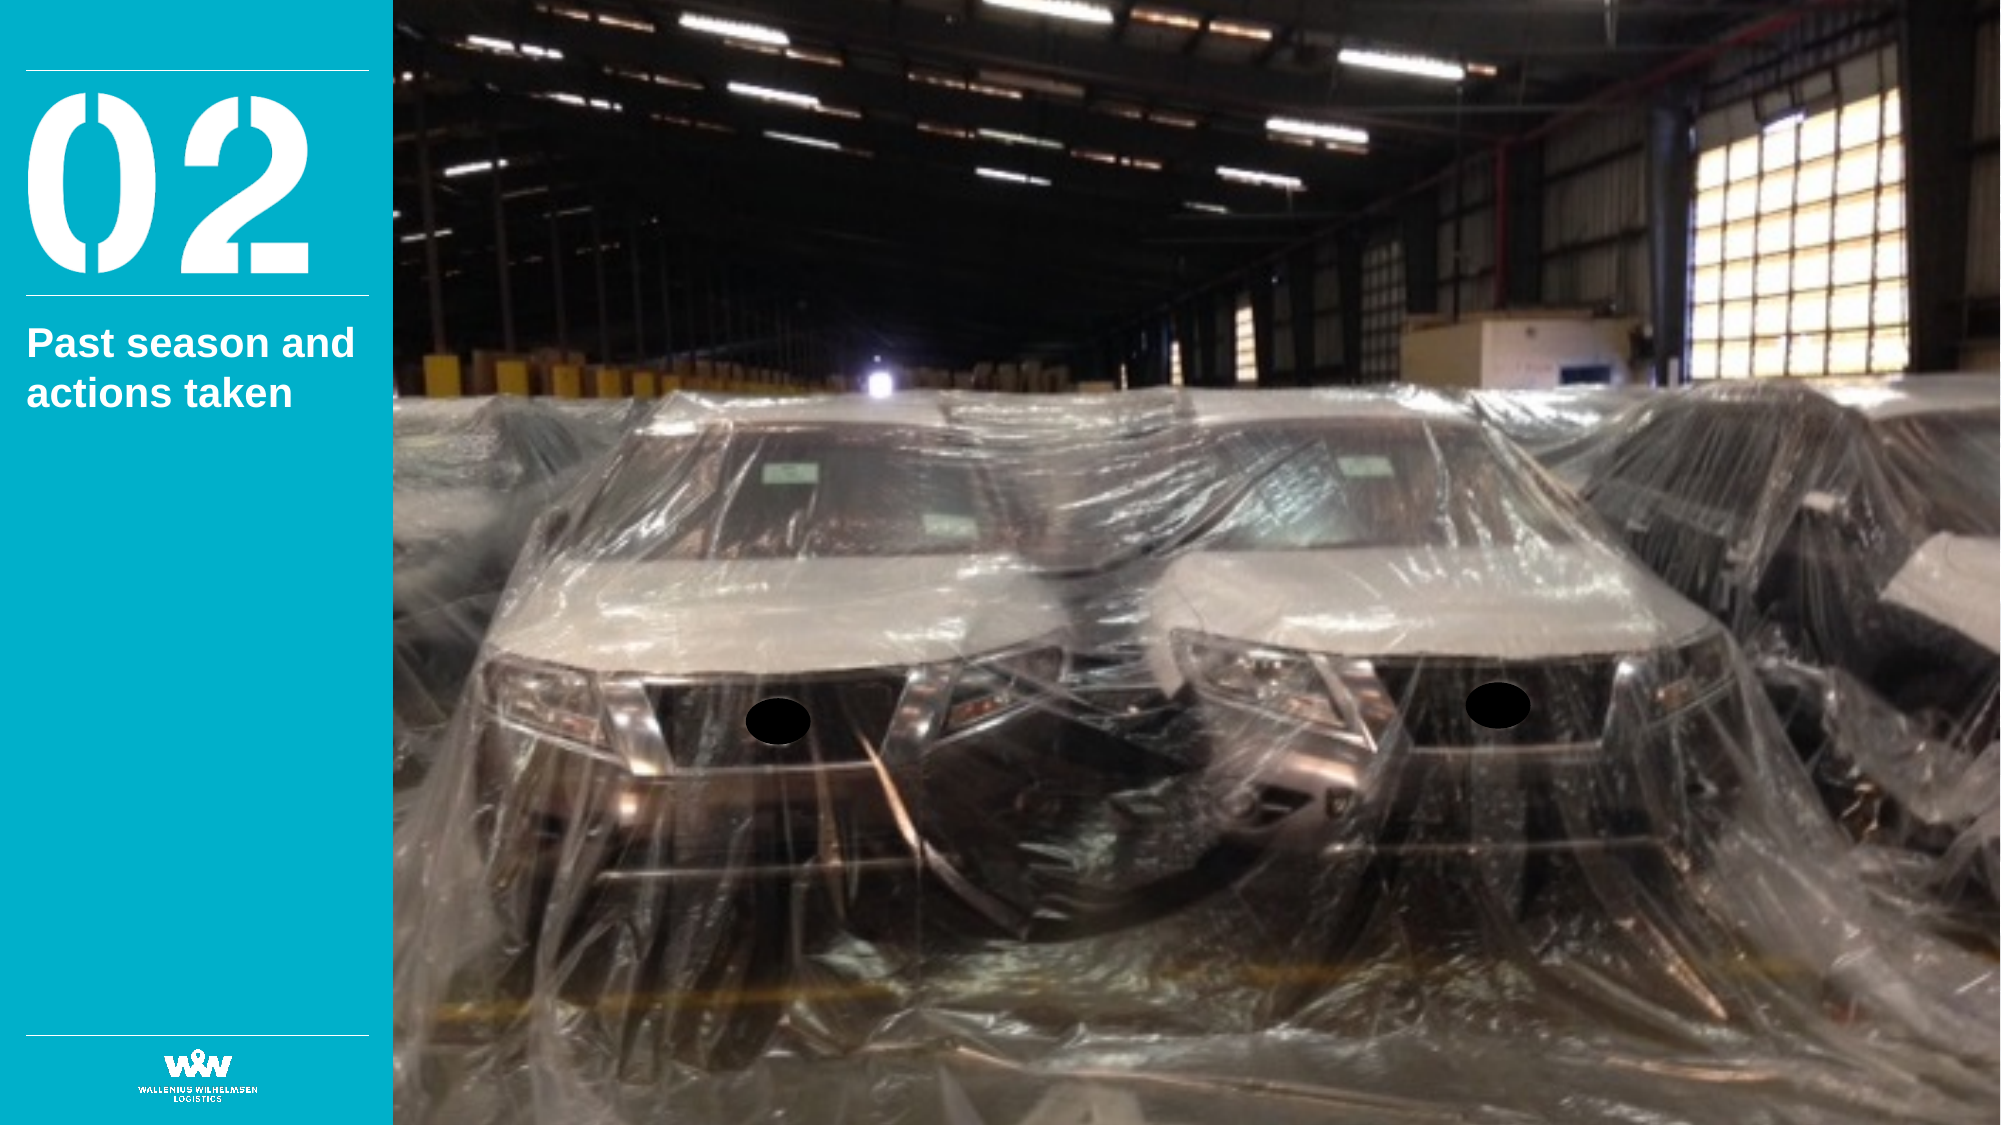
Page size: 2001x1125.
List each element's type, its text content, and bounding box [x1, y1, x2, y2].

picture [138, 1049, 257, 1102]
list Past season and actions taken [26, 315, 369, 770]
picture [26, 90, 315, 276]
picture [393, 0, 2001, 1125]
